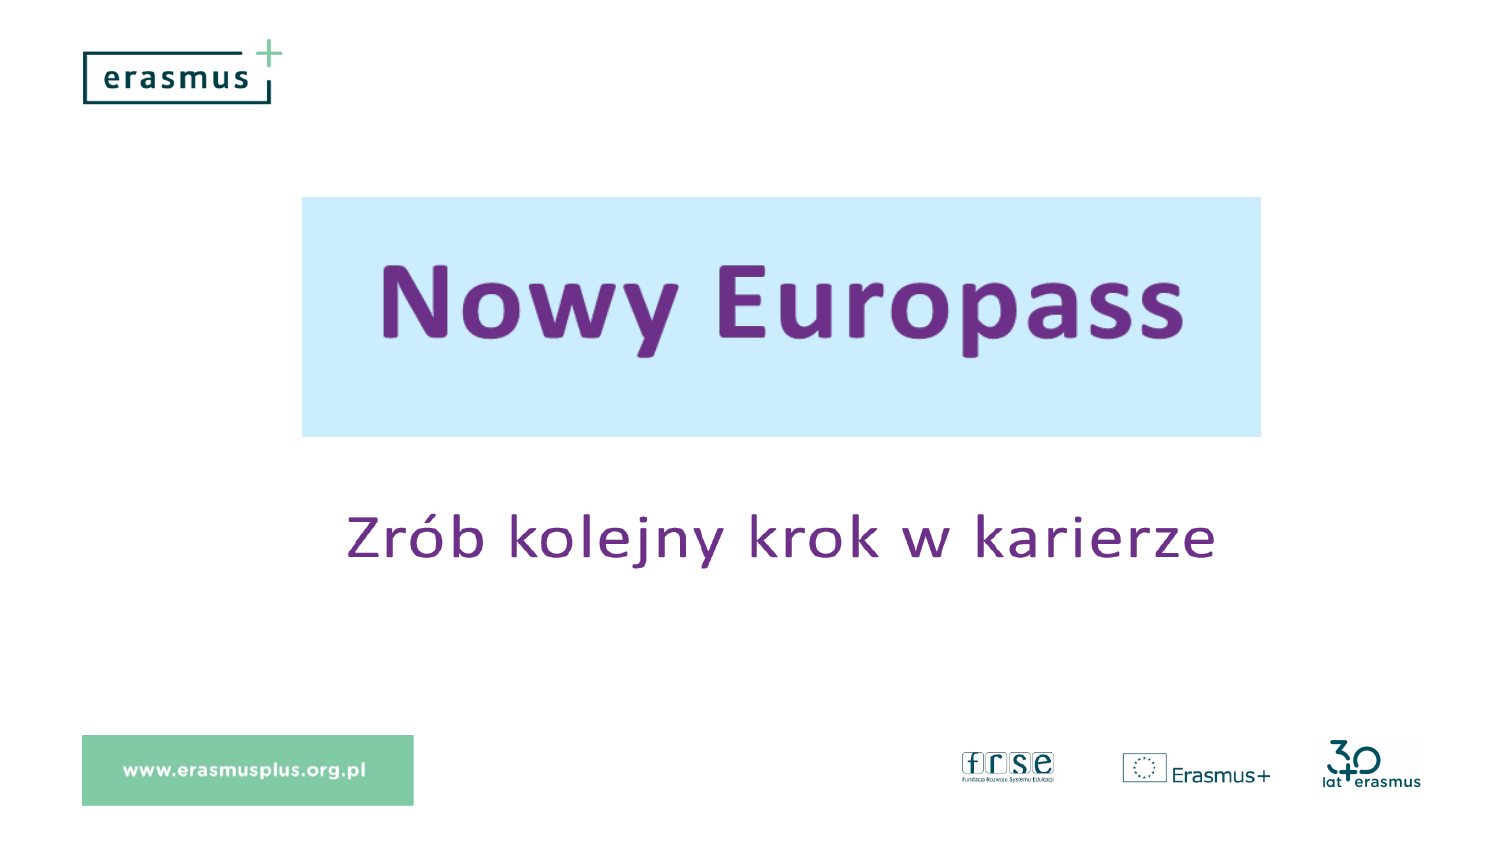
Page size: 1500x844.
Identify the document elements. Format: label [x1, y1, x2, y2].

picture [1316, 735, 1424, 790]
picture [302, 197, 1262, 437]
picture [302, 478, 1262, 612]
picture [83, 38, 283, 105]
picture [962, 752, 1270, 783]
picture [82, 735, 414, 806]
